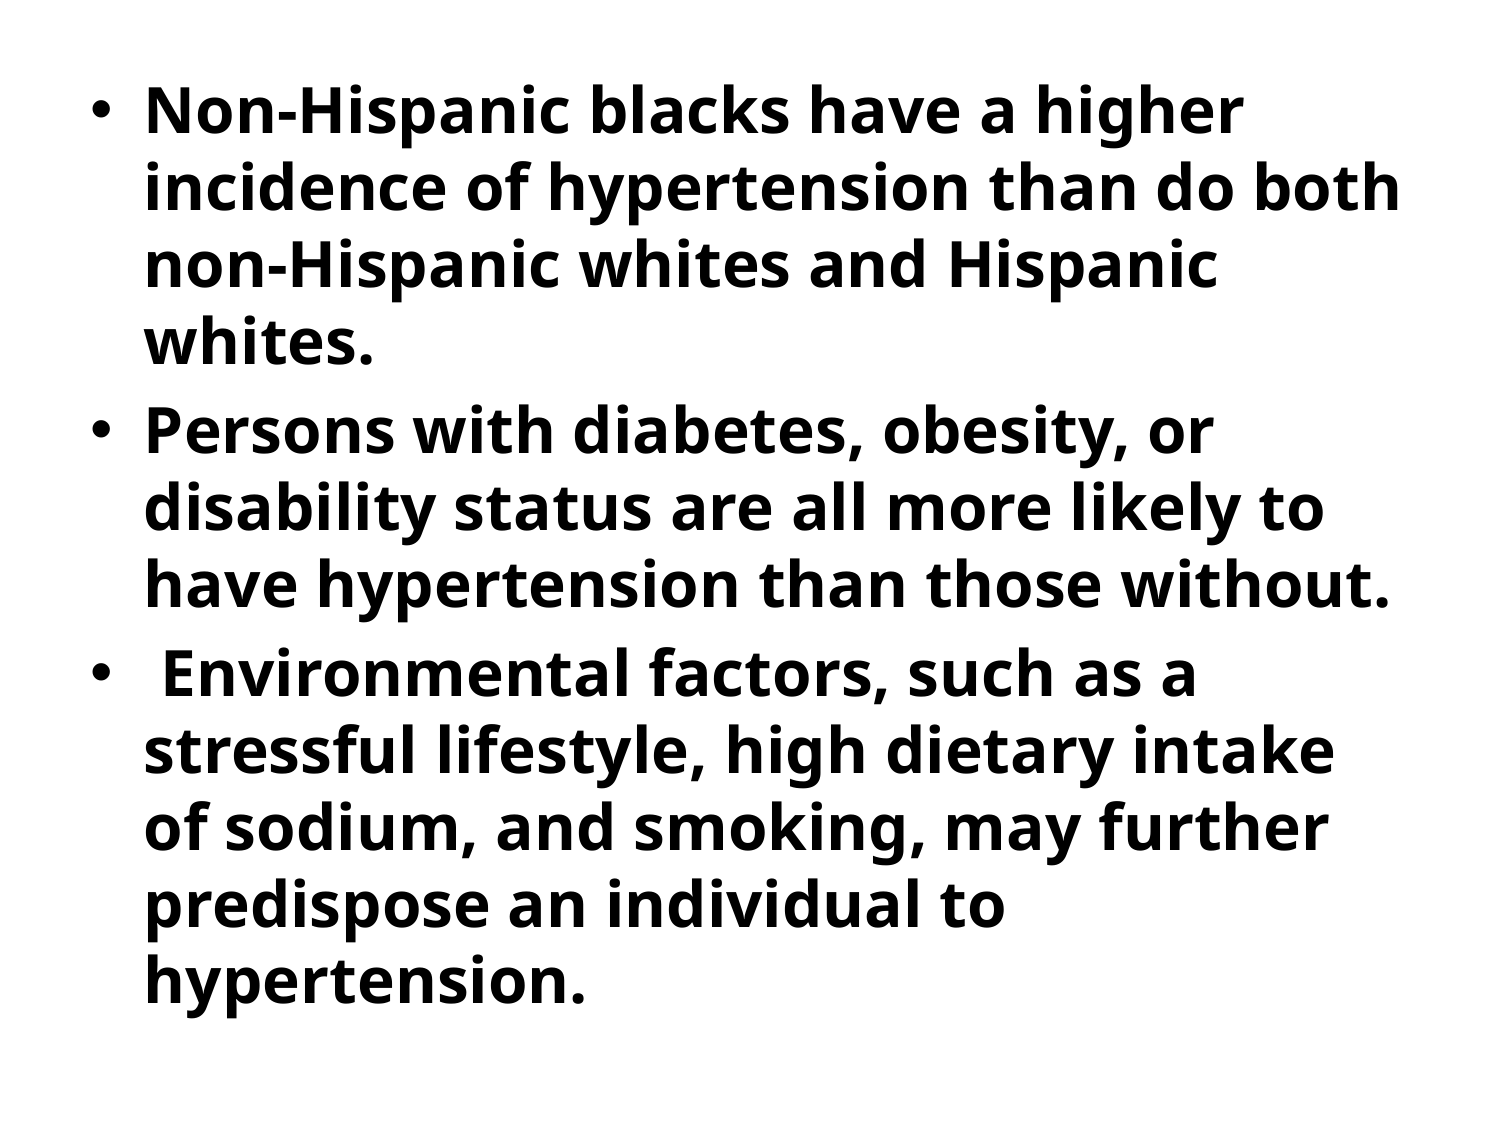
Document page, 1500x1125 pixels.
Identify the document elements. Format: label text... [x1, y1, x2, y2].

list Non-Hispanic blacks have a higher incidence of hypertension than do both non-Hispanic whites and Hispanic whites. Persons with diabetes, obesity, or disability status are all more likely to have hypertension than those without. Environmental factors, such as a stressful lifestyle, high dietary intake of sodium, and smoking, may further predispose an individual to hypertension. [75, 62, 1425, 1075]
